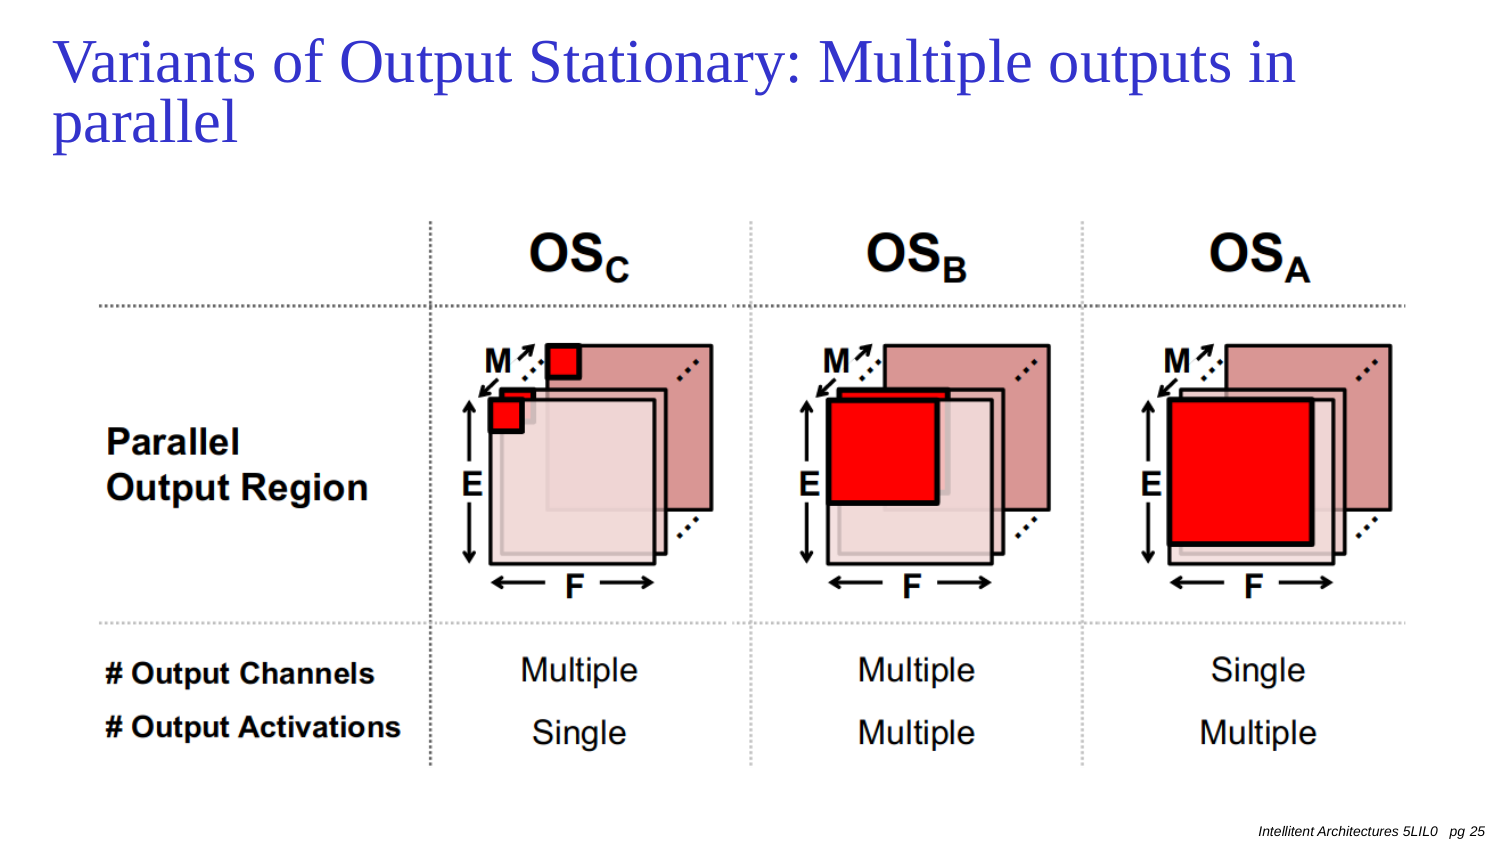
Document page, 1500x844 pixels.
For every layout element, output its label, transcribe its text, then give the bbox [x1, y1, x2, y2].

title Variants of Output Stationary: Multiple outputs in parallel [36, 27, 1472, 122]
picture [82, 204, 1406, 768]
